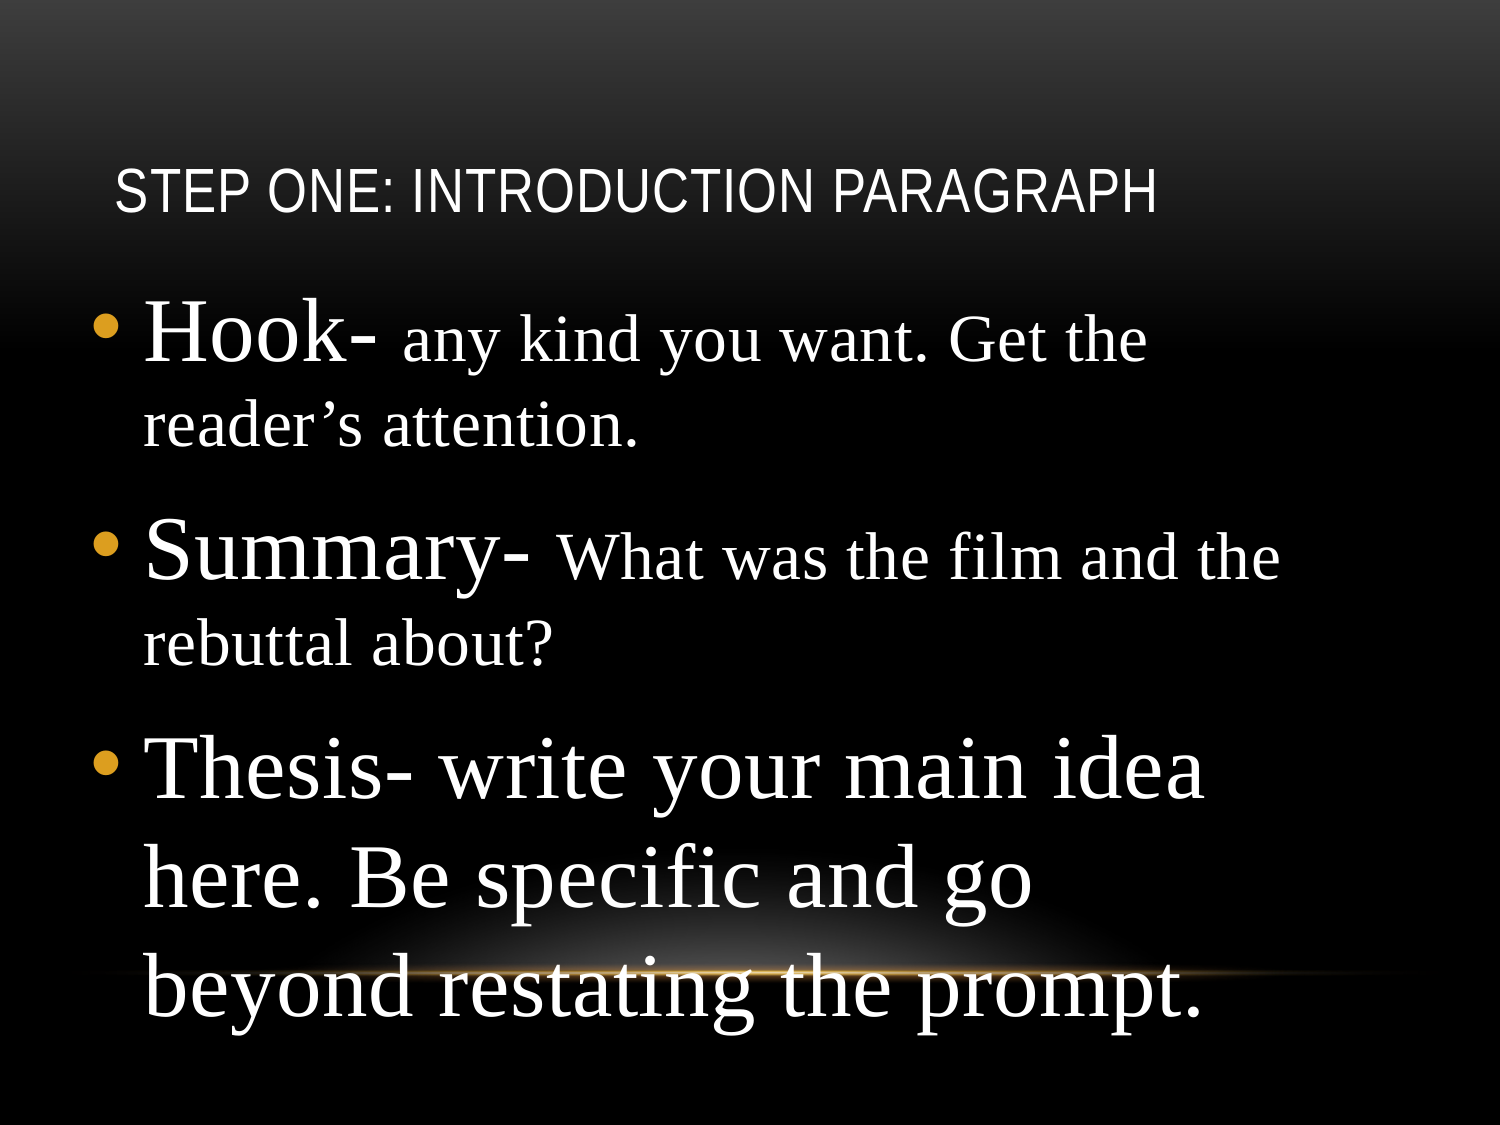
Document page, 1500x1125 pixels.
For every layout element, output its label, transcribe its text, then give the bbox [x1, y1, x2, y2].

picture [0, 0, 1500, 1125]
list Hook- any kind you want. Get the reader’s attention. Summary- What was the film and the rebuttal about? Thesis- write your main idea here. Be specific and go beyond restating the prompt. [75, 262, 1325, 1050]
title Step One: Introduction Paragraph [99, 45, 1400, 233]
